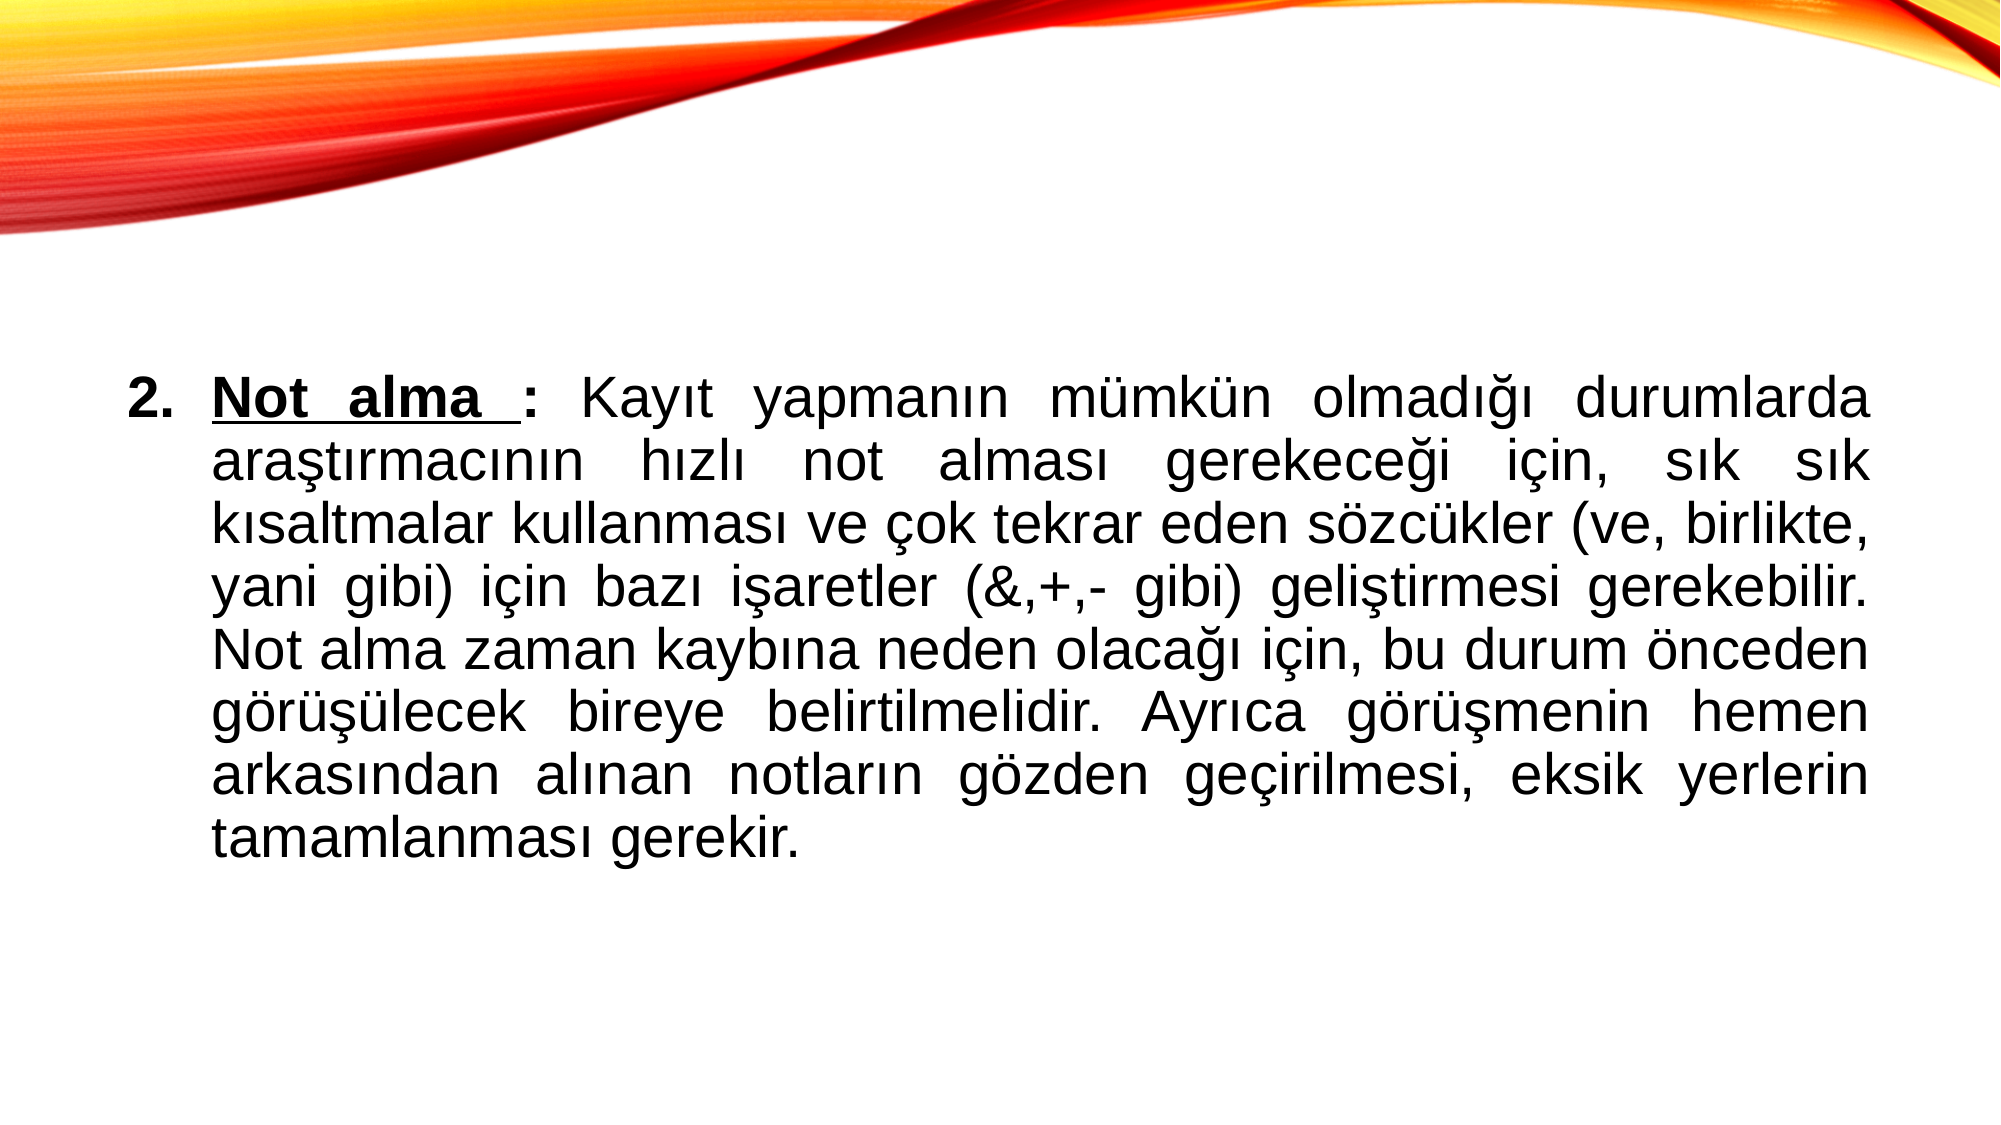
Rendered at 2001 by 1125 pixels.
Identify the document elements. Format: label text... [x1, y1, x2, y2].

picture [0, 0, 2000, 237]
list Not alma : Kayıt yapmanın mümkün olmadığı durumlarda araştırmacının hızlı not alması gerekeceği için, sık sık kısaltmalar kullanması ve çok tekrar eden sözcükler (ve, birlikte, yani gibi) için bazı işaretler (&,+,- gibi) geliştirmesi gerekebilir. Not alma zaman kaybına neden olacağı için, bu durum önceden görüşülecek bireye belirtilmelidir. Ayrıca görüşmenin hemen arkasından alınan notların gözden geçirilmesi, eksik yerlerin tamamlanması gerekir. [112, 360, 1888, 1021]
